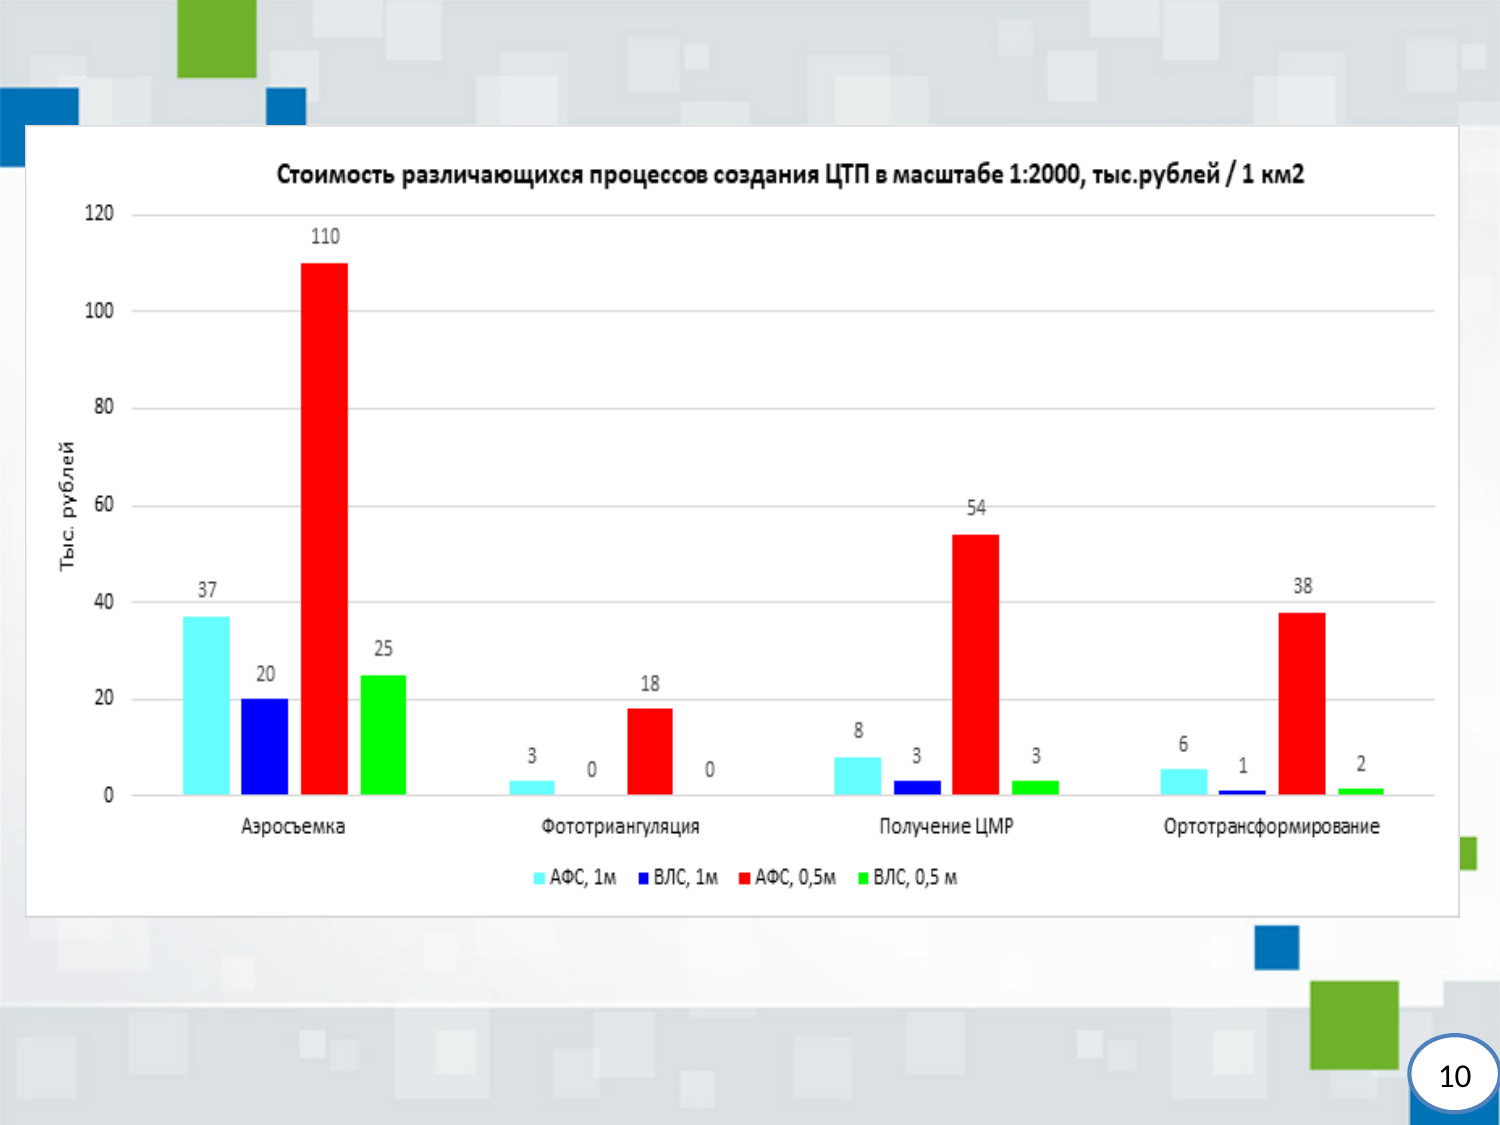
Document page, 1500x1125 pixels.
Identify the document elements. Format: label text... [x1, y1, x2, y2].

text_box [25, 78, 1473, 206]
picture [0, 0, 1500, 1125]
text_box 10 [1407, 1033, 1500, 1115]
chart [51, 918, 1441, 922]
